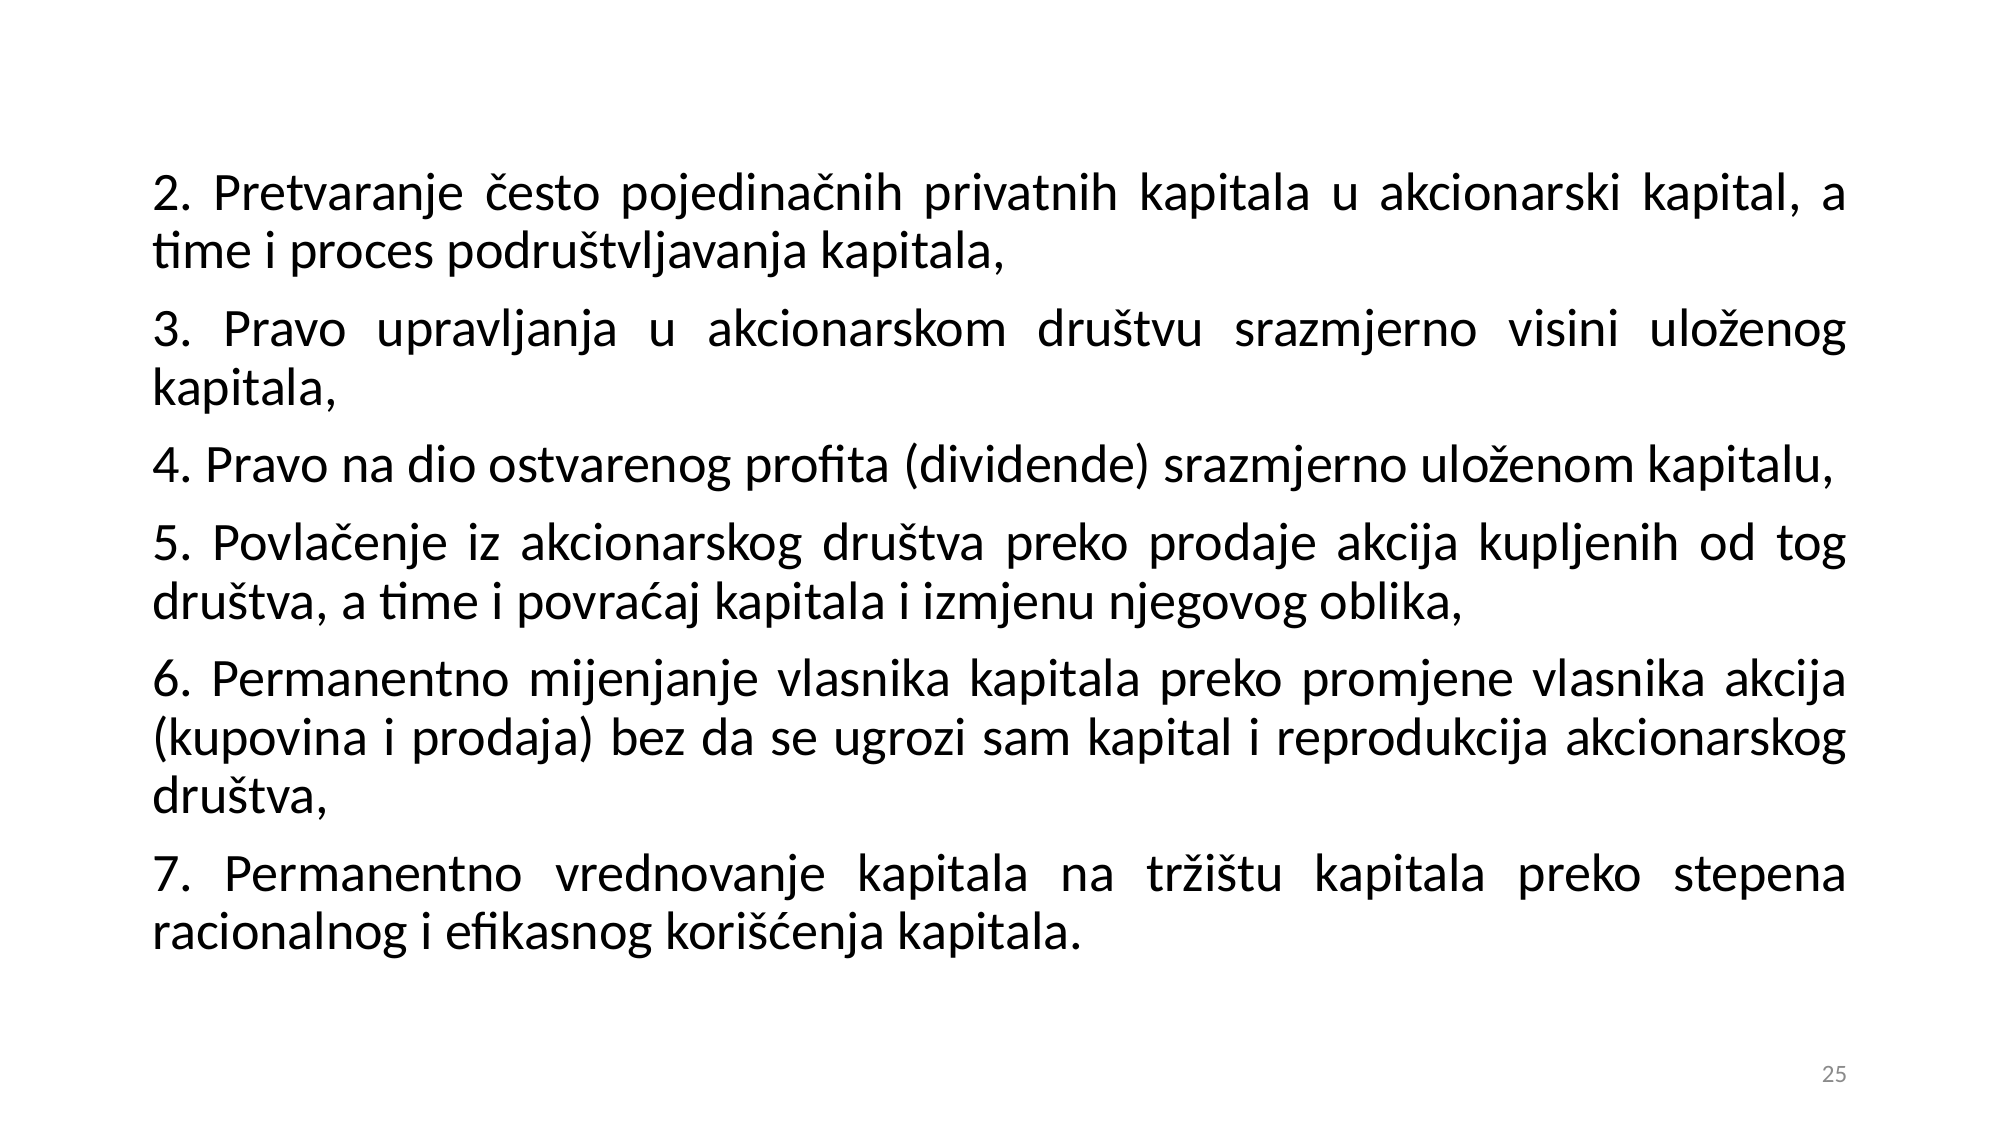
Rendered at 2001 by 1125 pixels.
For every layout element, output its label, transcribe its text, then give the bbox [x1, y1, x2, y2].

list 2. Pretvaranje često pojedinačnih privatnih kapitala u akcionarski kapital, a time i proces podruštvljavanja kapitala, 3. Pravo upravljanja u akcionarskom društvu srazmjerno visini uloženog kapitala, 4. Pravo na dio ostvarenog profita (dividende) srazmjerno uloženom kapitalu, 5. Povlačenje iz akcionarskog društva preko prodaje akcija kupljenih od tog društva, a time i povraćaj kapitala i izmjenu njegovog oblika, 6. Permanentno mijenjanje vlasnika kapitala preko promjene vlasnika akcija (kupovina i prodaja) bez da se ugrozi sam kapital i reprodukcija akcionarskog društva, 7. Permanentno vrednovanje kapitala na tržištu kapitala preko stepena racionalnog i efikasnog korišćenja kapitala. [137, 156, 1863, 1014]
slide_number 25 [1412, 1042, 1863, 1103]
